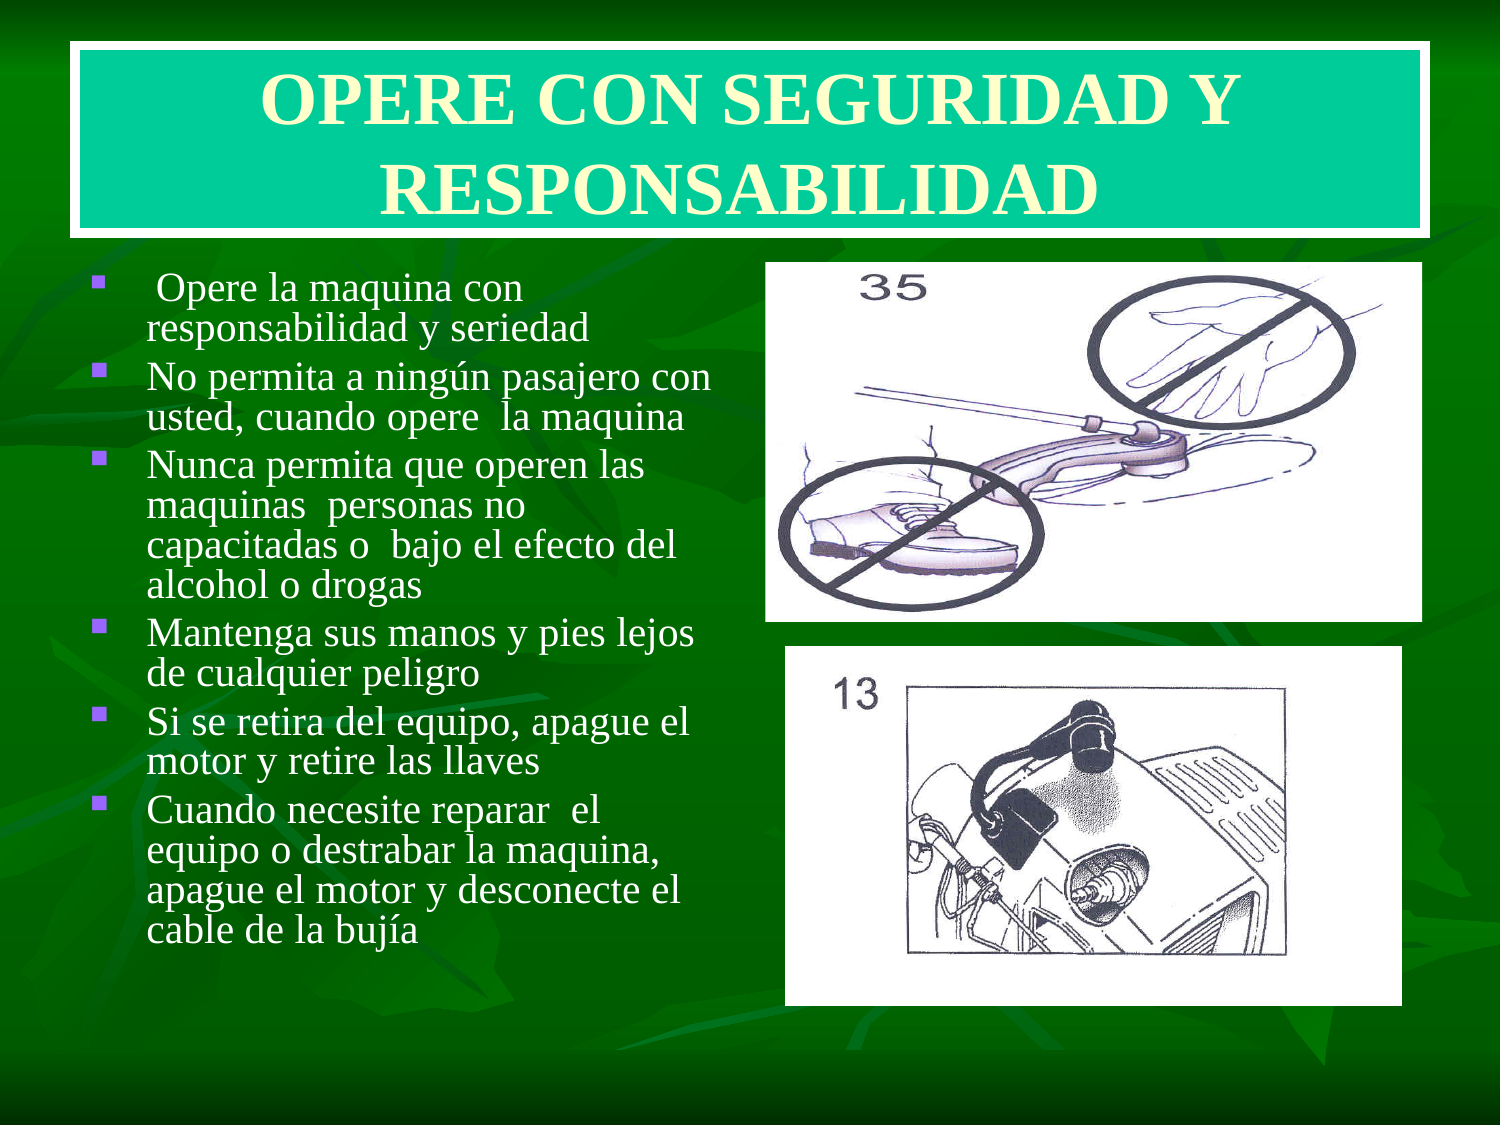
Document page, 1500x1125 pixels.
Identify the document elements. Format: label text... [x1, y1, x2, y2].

list Opere la maquina con responsabilidad y seriedad No permita a ningún pasajero con usted, cuando opere la maquina Nunca permita que operen las maquinas personas no capacitadas o bajo el efecto del alcohol o drogas Mantenga sus manos y pies lejos de cualquier peligro Si se retira del equipo, apague el motor y retire las llaves Cuando necesite reparar el equipo o destrabar la maquina, apague el motor y desconecte el cable de la bujía [75, 262, 738, 1006]
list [765, 262, 1423, 622]
title OPERE CON SEGURIDAD Y RESPONSABILIDAD [75, 45, 1425, 234]
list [785, 646, 1402, 1006]
